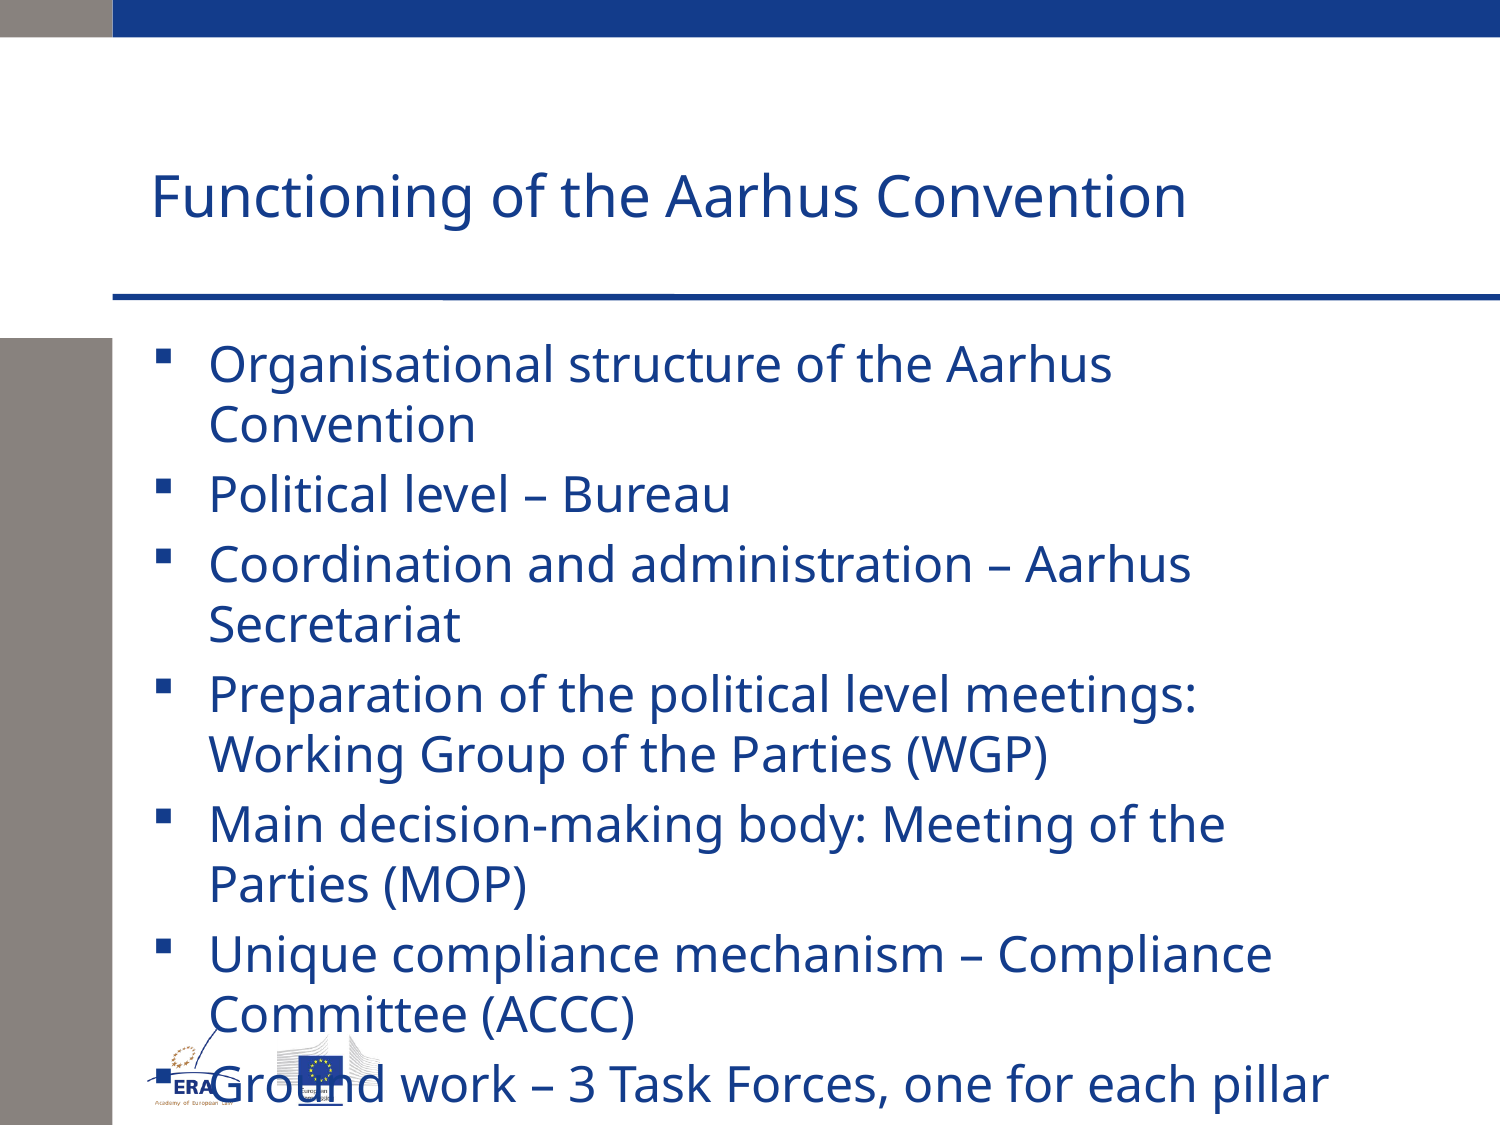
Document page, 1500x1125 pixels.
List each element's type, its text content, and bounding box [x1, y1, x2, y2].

picture [147, 1029, 240, 1106]
picture [277, 1034, 380, 1106]
title Functioning of the Aarhus Convention [135, 125, 1236, 264]
list Organisational structure of the Aarhus Convention Political level – Bureau Coordination and administration – Aarhus Secretariat Preparation of the political level meetings: Working Group of the Parties (WGP) Main decision-making body: Meeting of the Parties (MOP) Unique compliance mechanism – Compliance Committee (ACCC) Ground work – 3 Task Forces, one for each pillar [136, 324, 1388, 1001]
